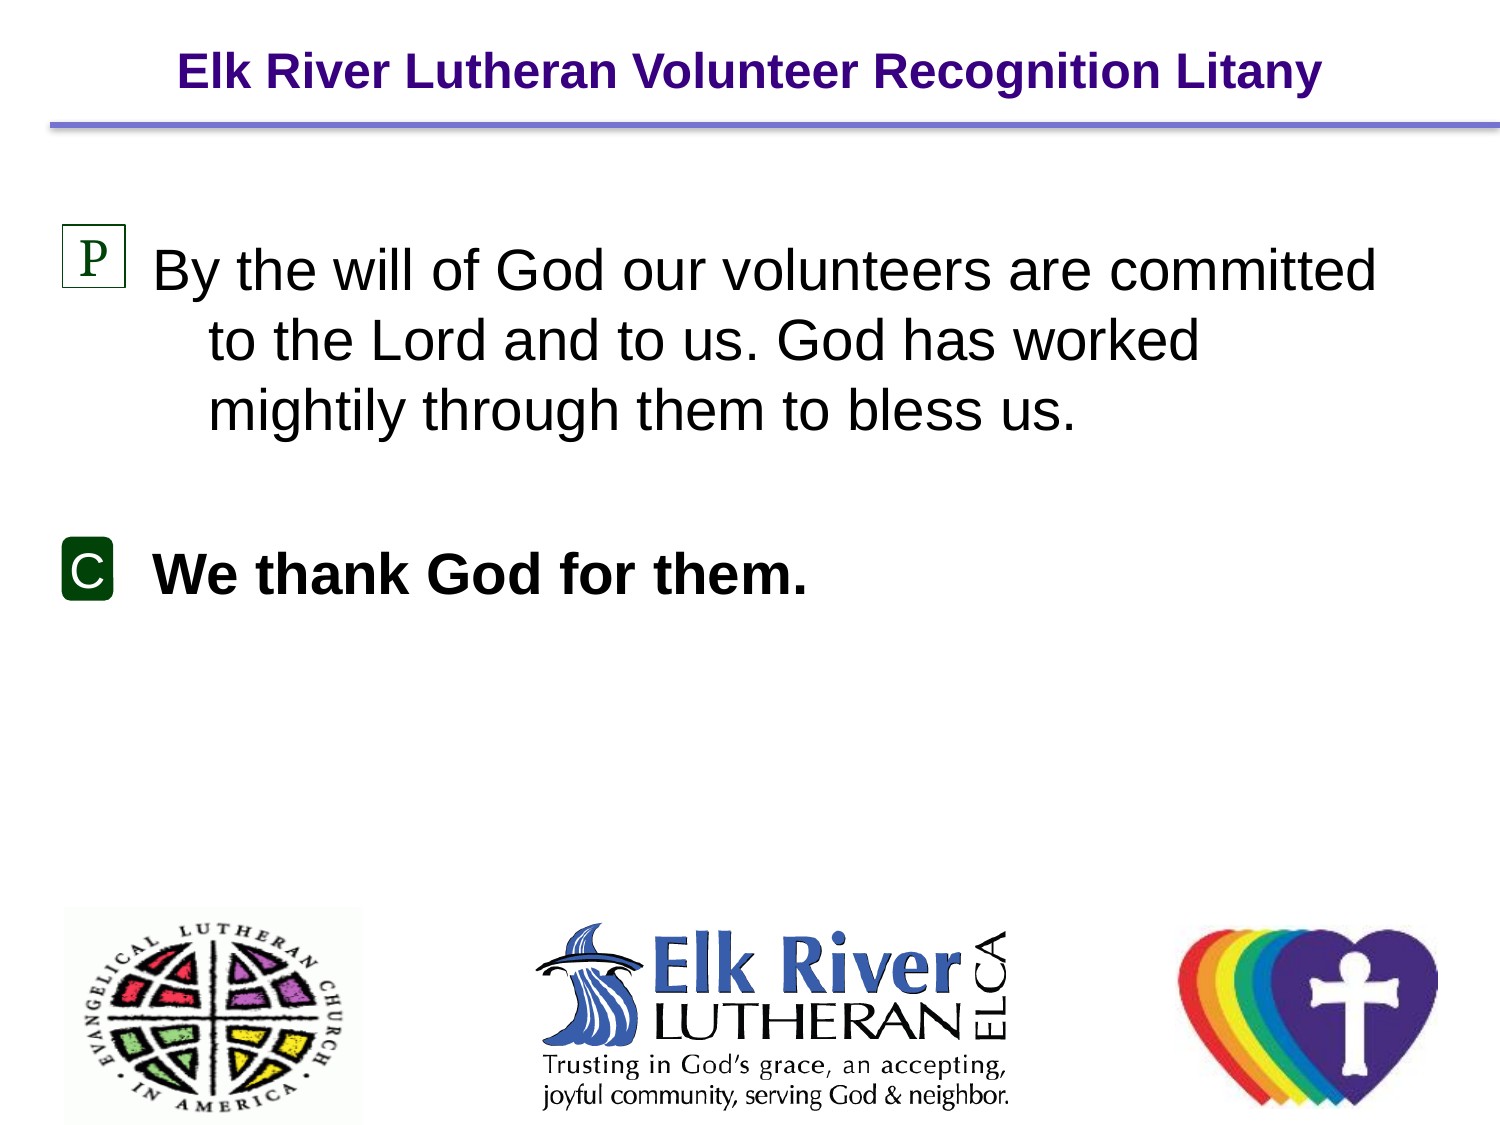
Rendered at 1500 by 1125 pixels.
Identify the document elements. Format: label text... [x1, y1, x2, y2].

text_box C [62, 537, 113, 600]
picture [64, 907, 363, 1125]
picture [526, 1038, 1024, 1122]
title Elk River Lutheran Volunteer Recognition Litany [50, 37, 1450, 100]
list By the will of God our volunteers are committed to the Lord and to us. God has worked mightily through them to bless us. We thank God for them. [137, 224, 1425, 1038]
text_box P [62, 224, 125, 288]
picture [1175, 925, 1438, 1109]
